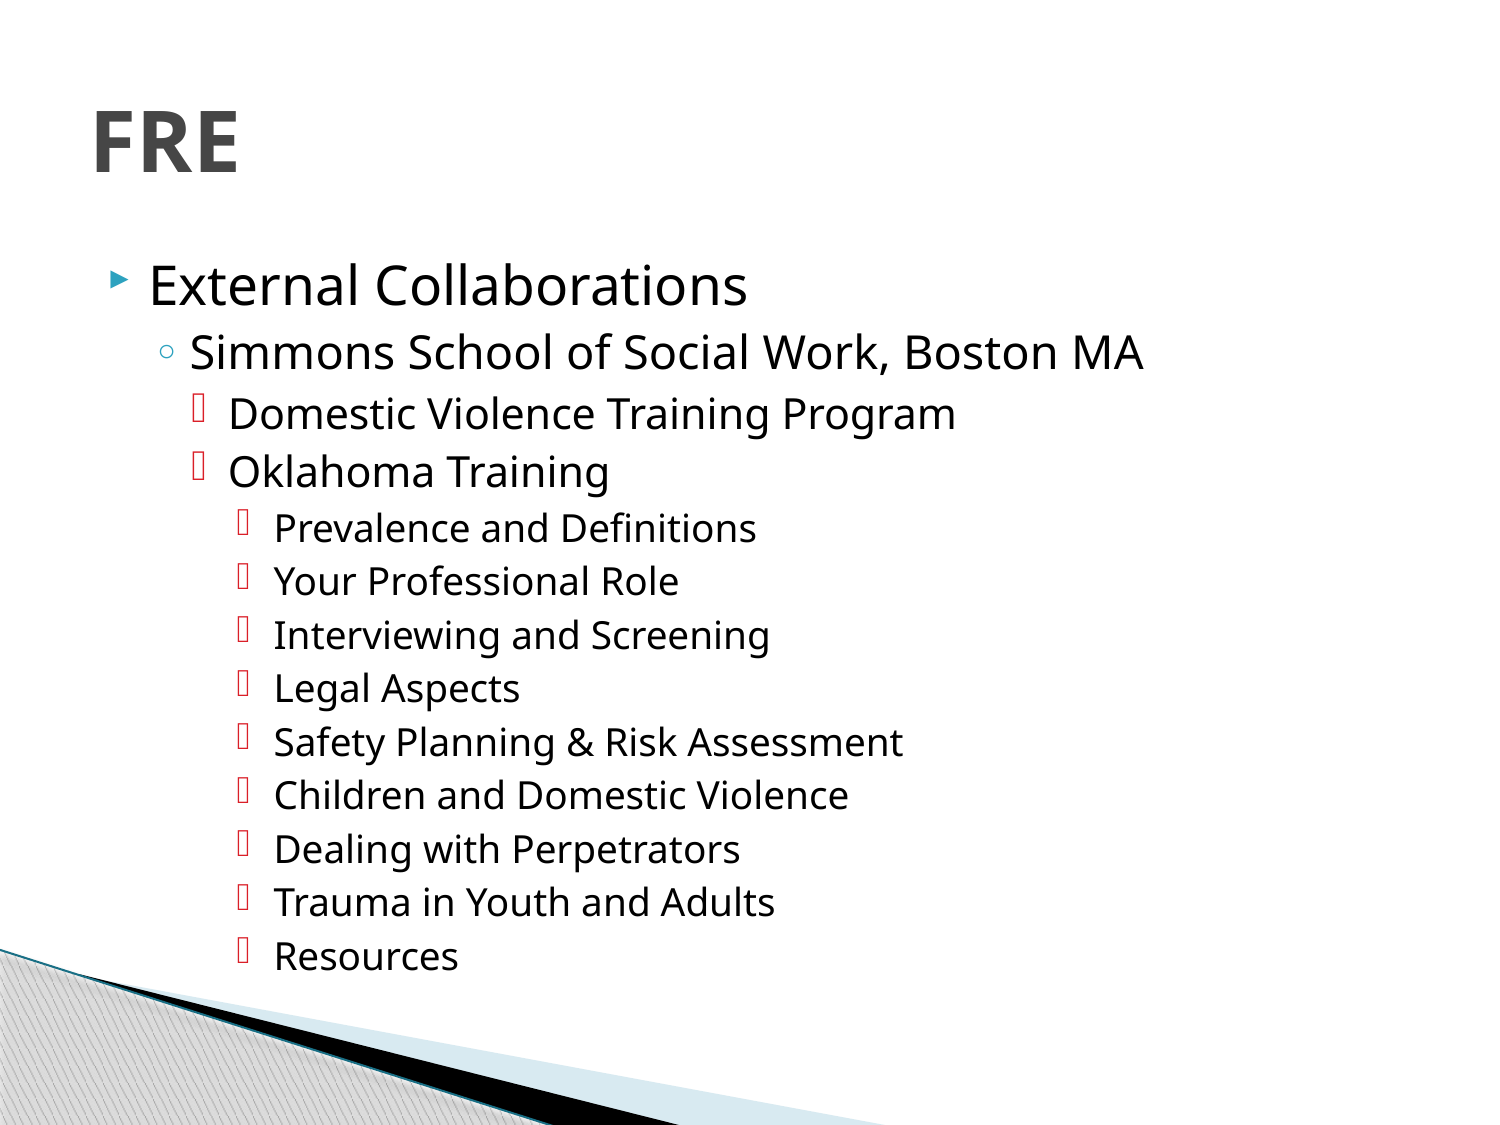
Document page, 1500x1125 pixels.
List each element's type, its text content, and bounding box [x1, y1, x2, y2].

list External Collaborations Simmons School of Social Work, Boston MA Domestic Violence Training Program Oklahoma Training Prevalence and Definitions Your Professional Role Interviewing and Screening Legal Aspects Safety Planning & Risk Assessment Children and Domestic Violence Dealing with Perpetrators Trauma in Youth and Adults Resources [75, 243, 1425, 986]
title FRE [75, 45, 1425, 233]
